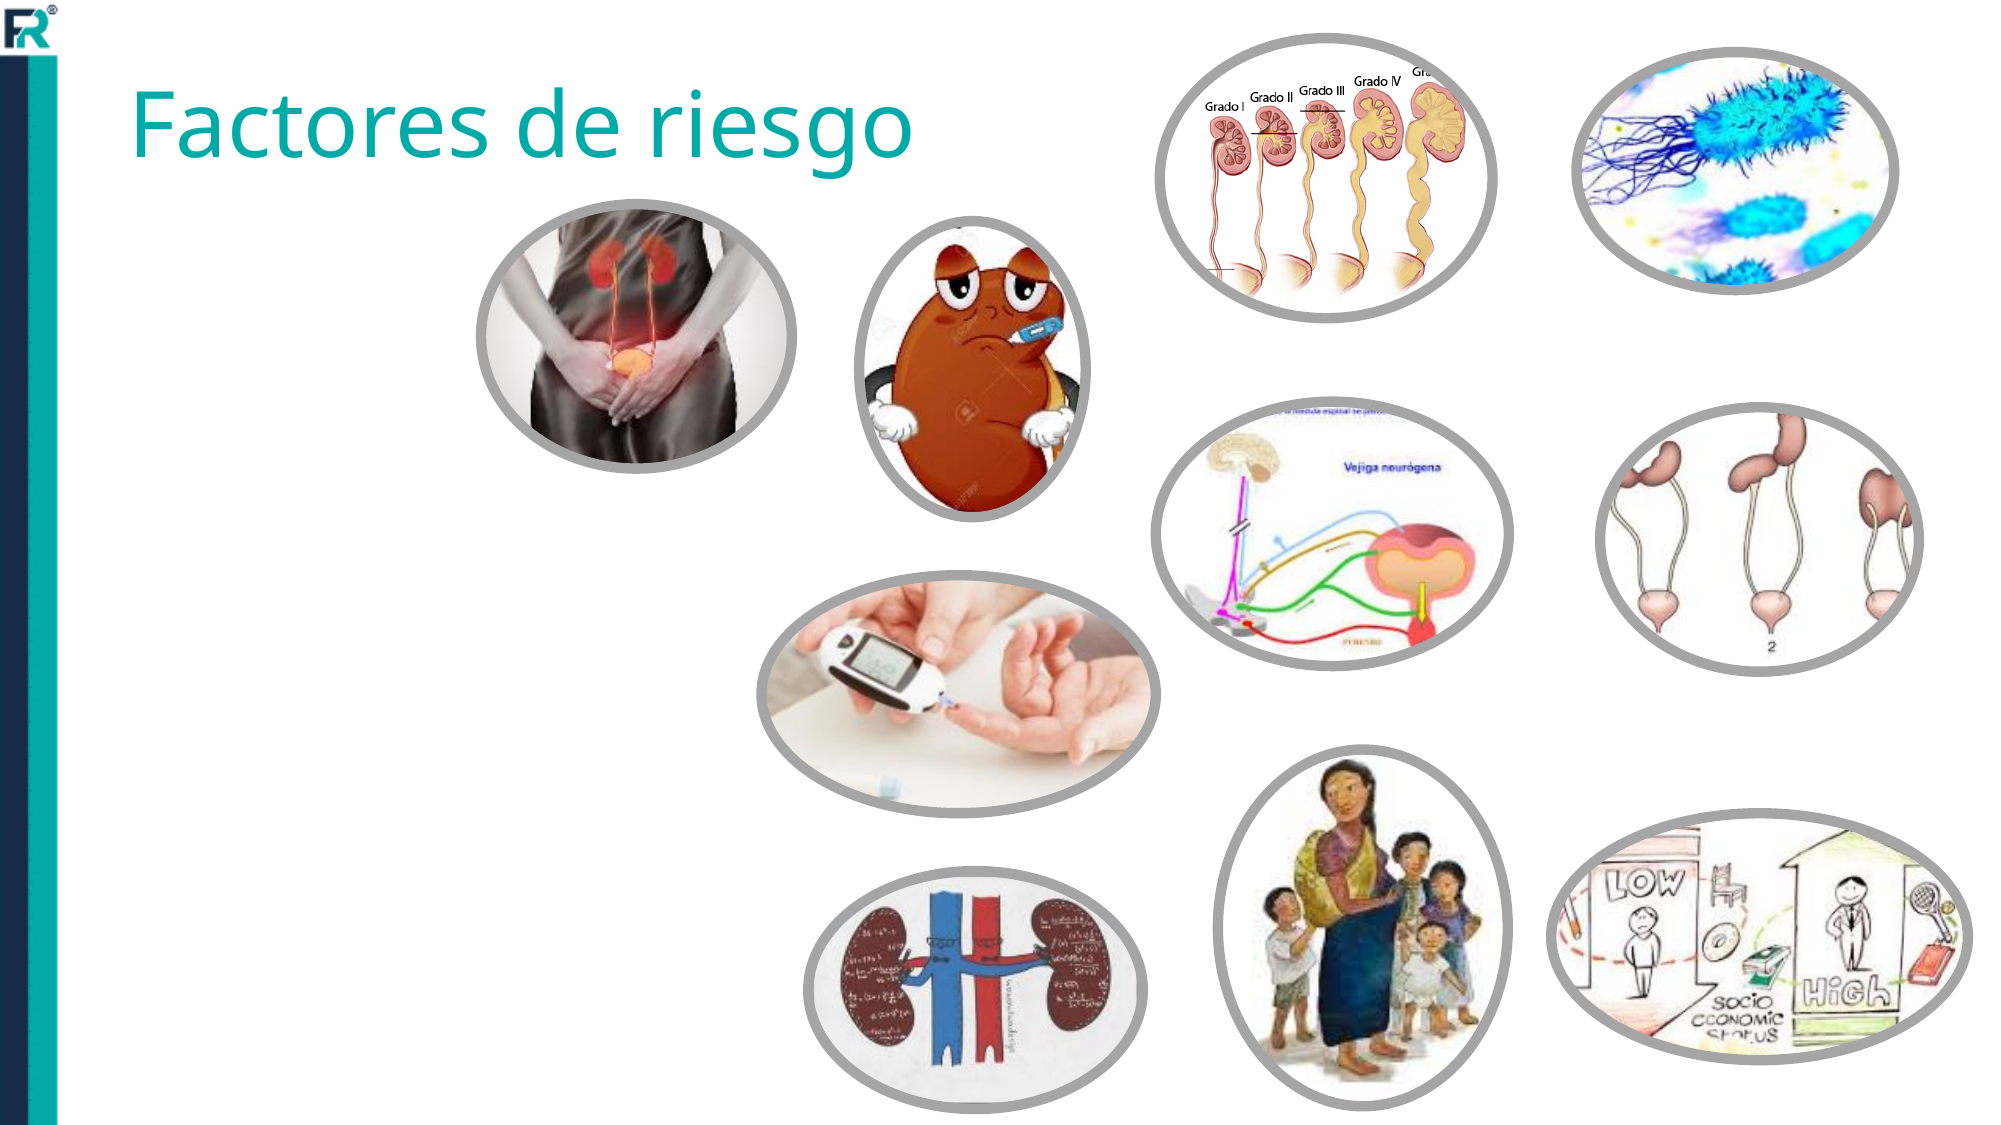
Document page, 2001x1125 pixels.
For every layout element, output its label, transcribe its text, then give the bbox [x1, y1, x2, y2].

title Factores de riesgo [113, 18, 1839, 237]
picture [0, 0, 2001, 1125]
